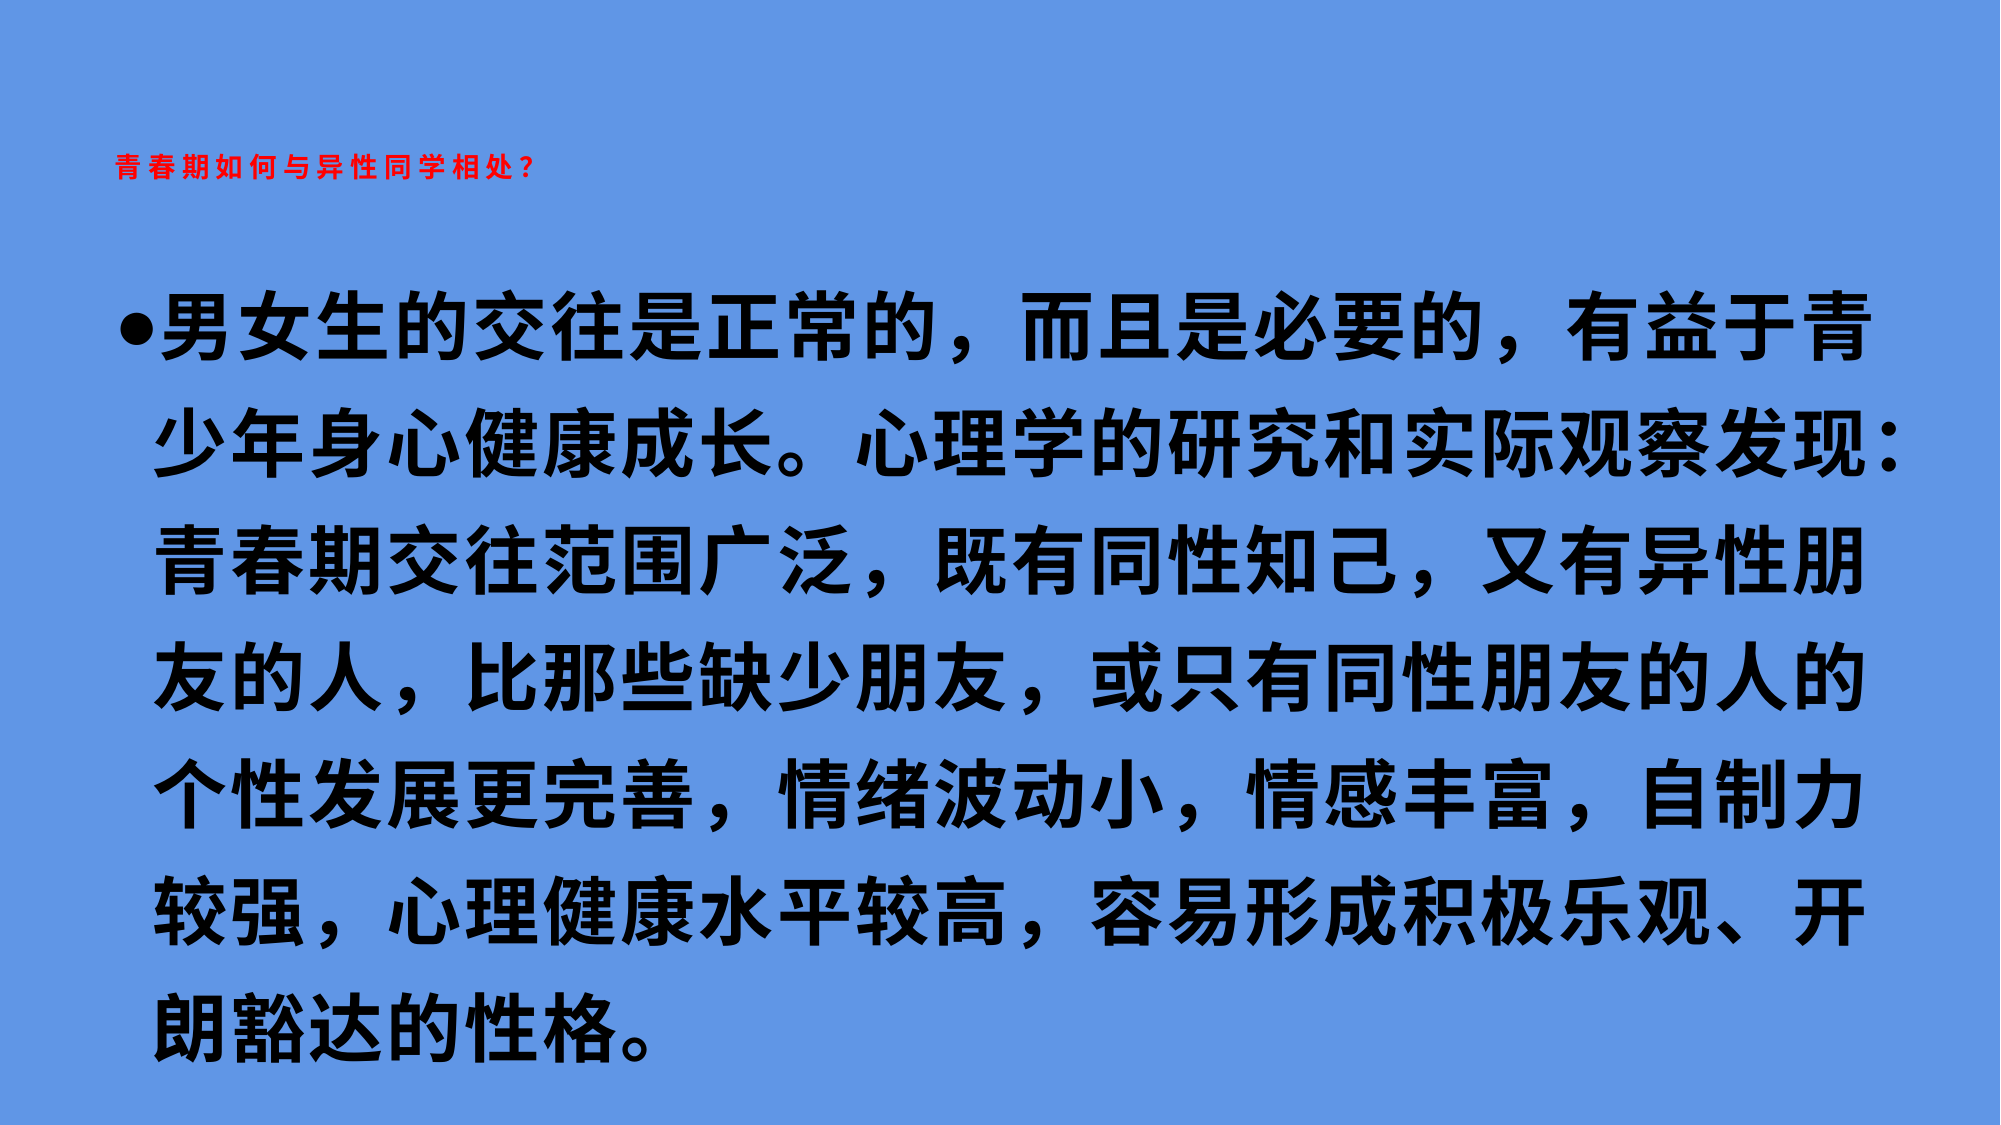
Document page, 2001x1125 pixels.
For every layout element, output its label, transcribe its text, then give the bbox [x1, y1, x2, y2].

list 男女生的交往是正常的，而且是必要的，有益于青少年身心健康成长。心理学的研究和实际观察发现：青春期交往范围广泛，既有同性知己，又有异性朋友的人，比那些缺少朋友，或只有同性朋友的人的个性发展更完善，情绪波动小，情感丰富，自制力较强，心理健康水平较高，容易形成积极乐观、开朗豁达的性格。 [99, 244, 1900, 1026]
title 青春期如何与异性同学相处？ [99, 142, 1900, 216]
